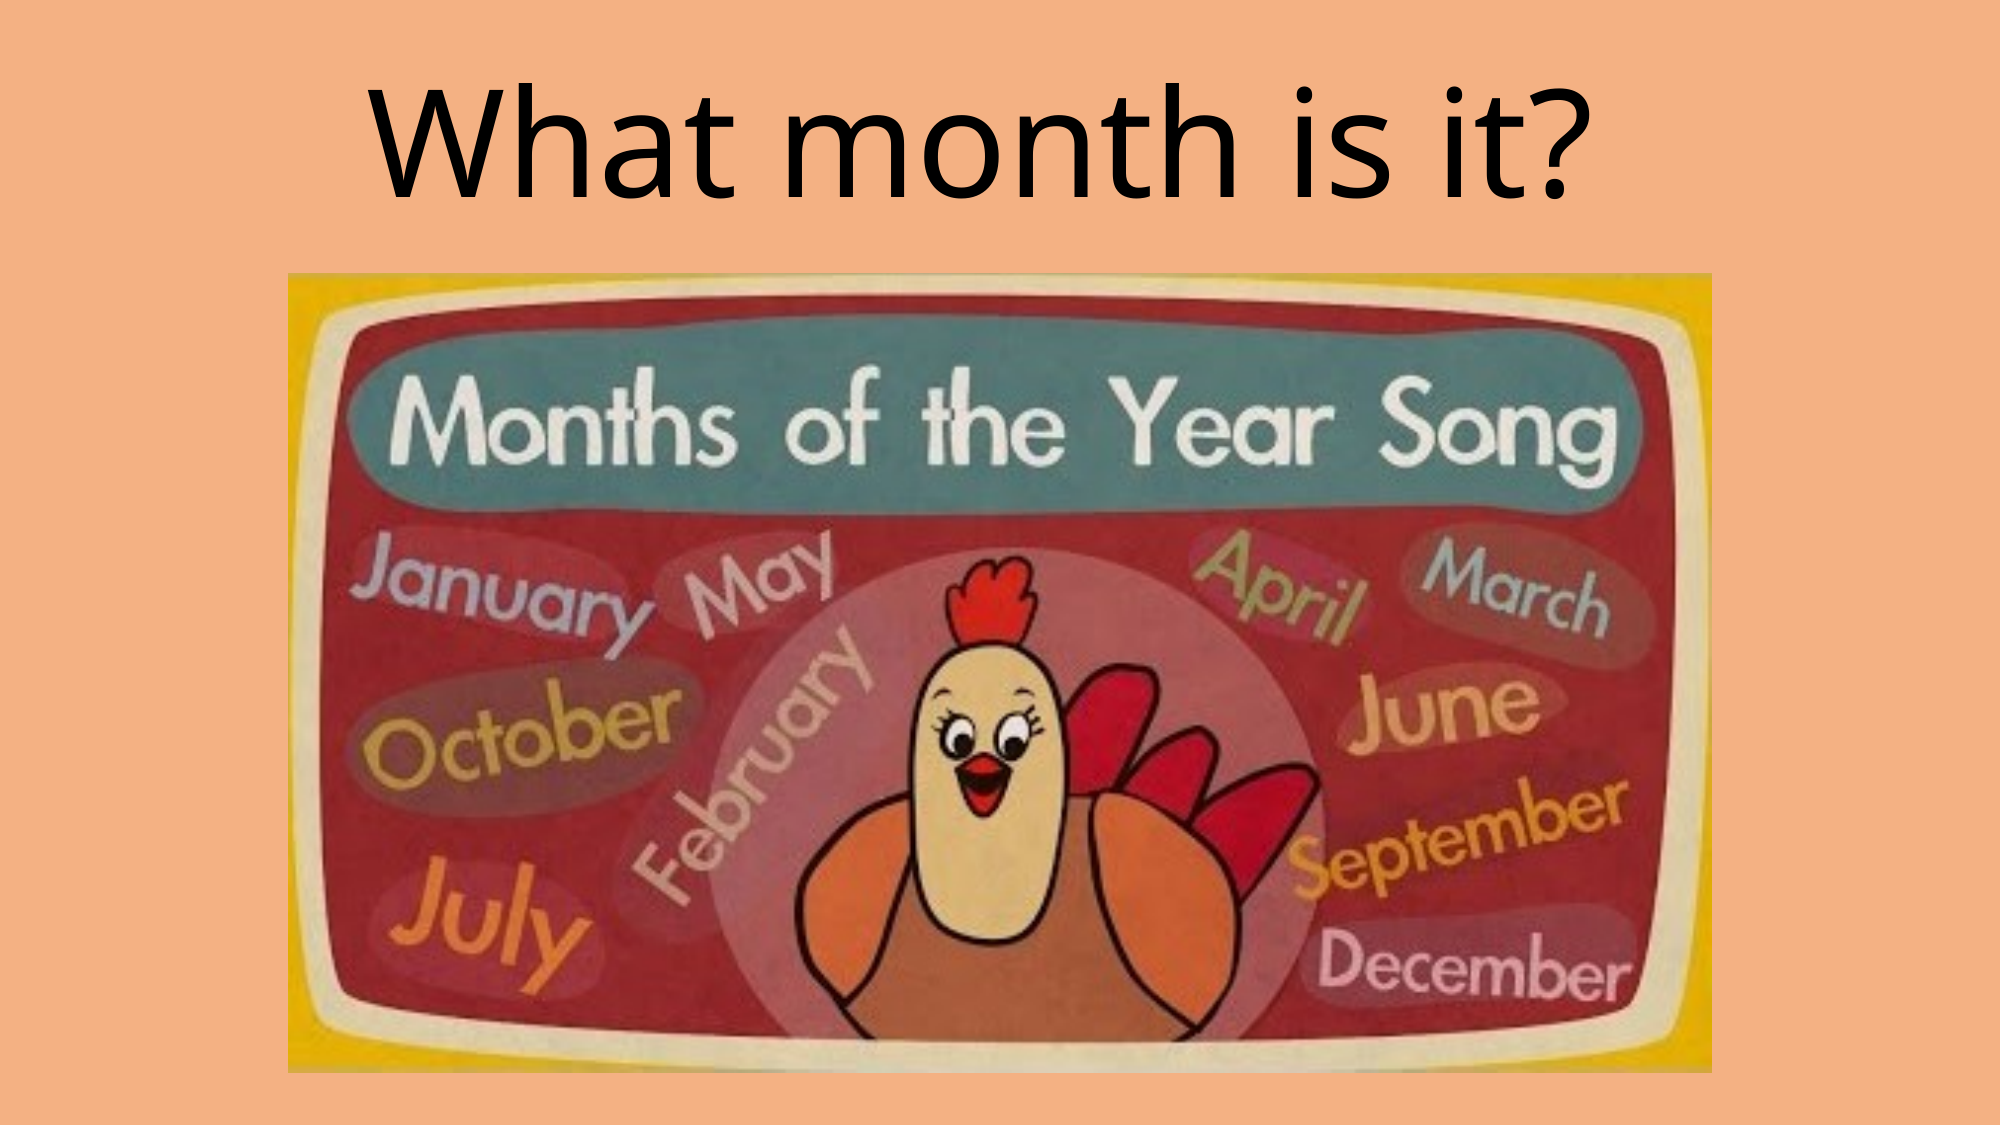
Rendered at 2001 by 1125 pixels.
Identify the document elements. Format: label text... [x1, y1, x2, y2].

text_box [287, 272, 1713, 1074]
title What month is it? [0, 0, 2000, 237]
